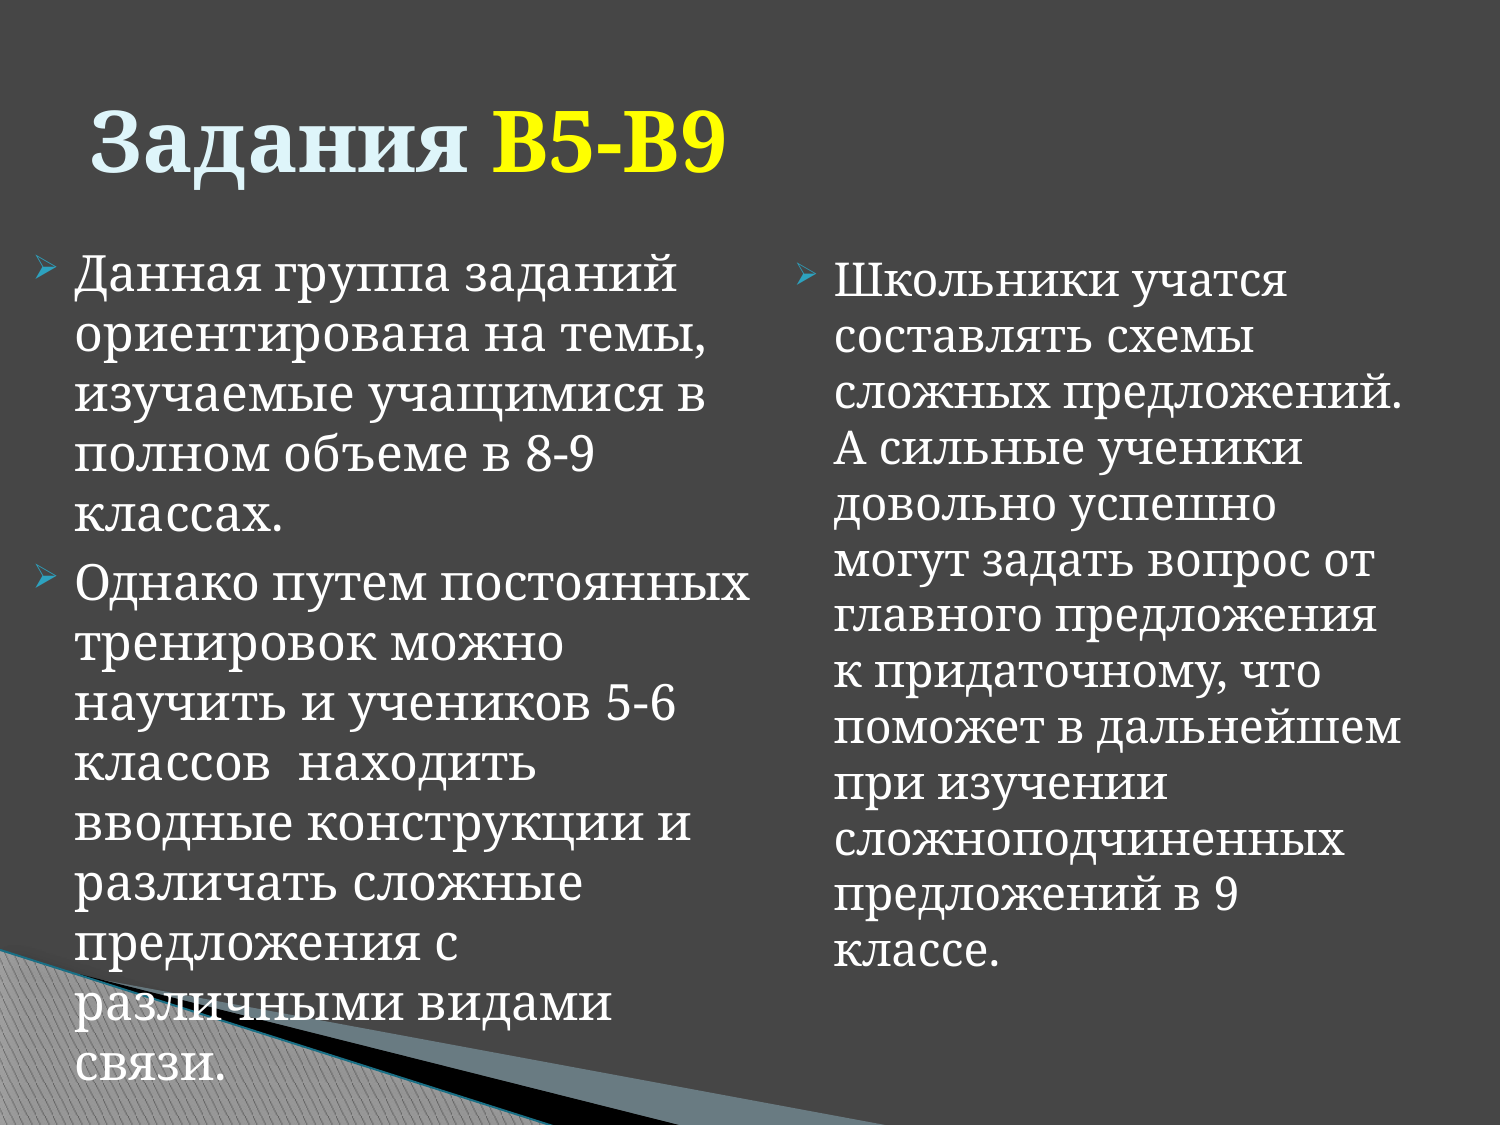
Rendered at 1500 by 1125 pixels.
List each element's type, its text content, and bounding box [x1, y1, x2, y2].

list Школьники учатся составлять схемы сложных предложений. А сильные ученики довольно успешно могут задать вопрос от главного предложения к придаточному, что поможет в дальнейшем при изучении сложноподчиненных предложений в 9 классе. [762, 243, 1425, 986]
title Задания В5-В9 [75, 45, 1425, 233]
list Данная группа заданий ориентирована на темы, изучаемые учащимися в полном объеме в 8-9 классах. Однако путем постоянных тренировок можно научить и учеников 5-6 классов находить вводные конструкции и различать сложные предложения с различными видами связи. [0, 234, 786, 1067]
